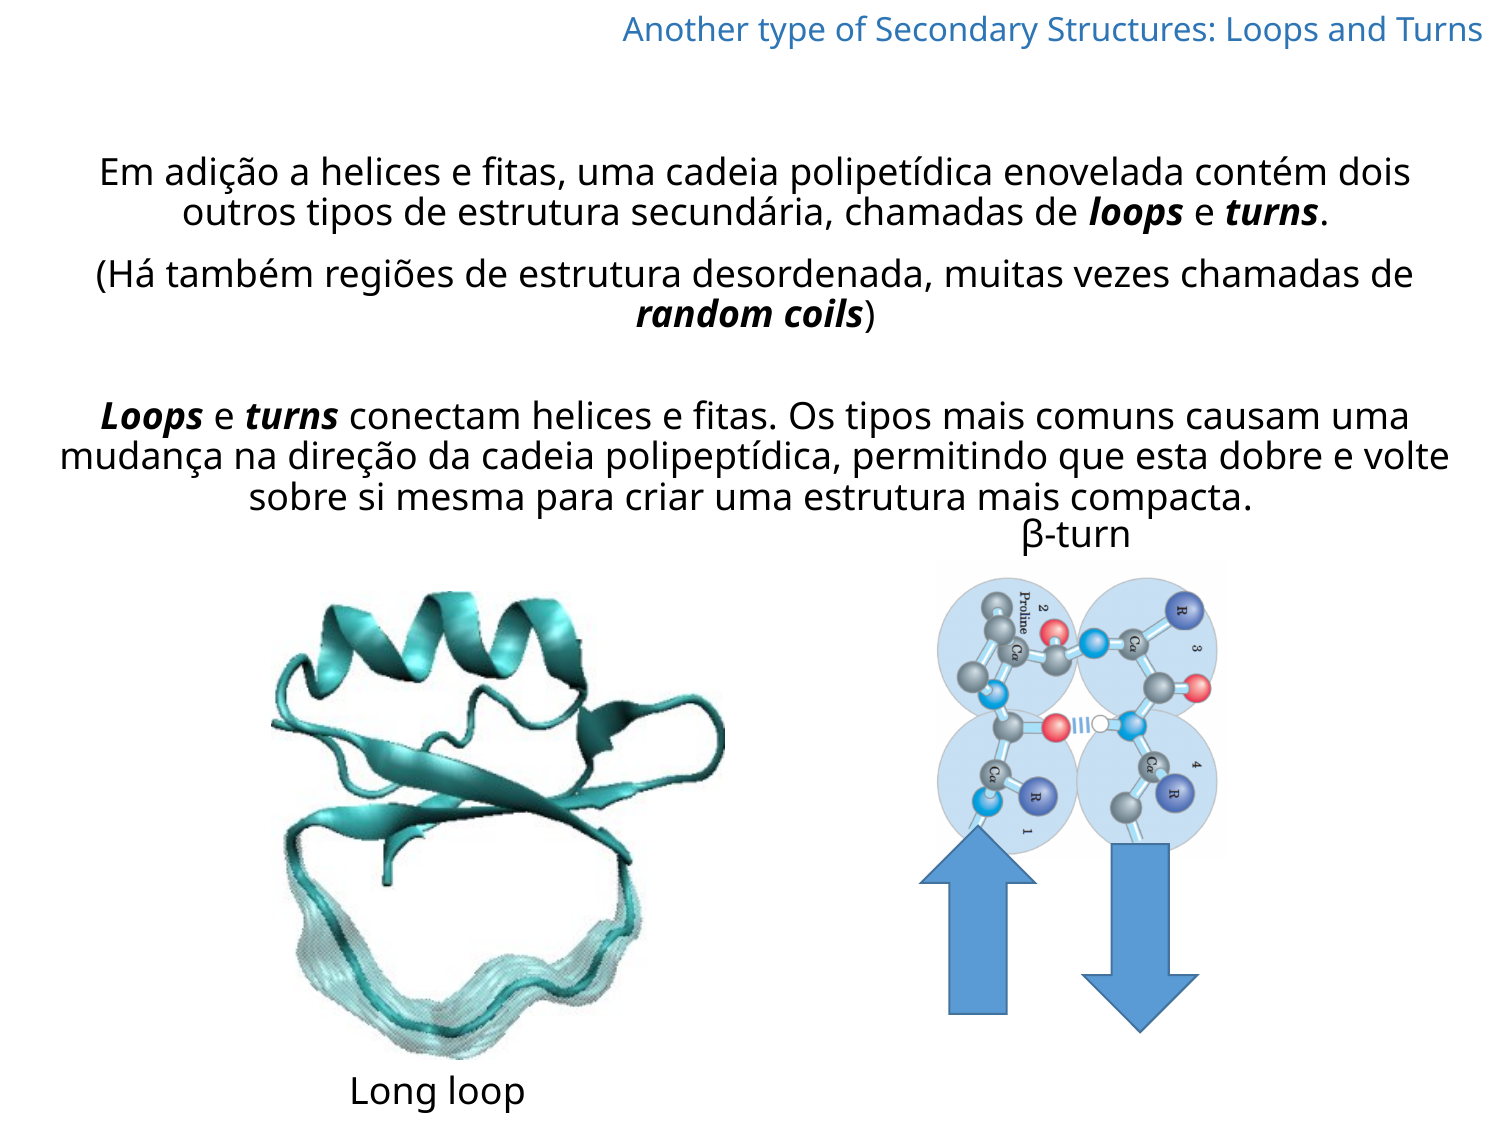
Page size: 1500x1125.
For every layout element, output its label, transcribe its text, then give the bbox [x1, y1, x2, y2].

text_box β-turn [1005, 502, 1147, 563]
picture [271, 591, 725, 1061]
text_box Long loop [334, 1061, 541, 1120]
title Another type of Secondary Structures: Loops and Turns [124, 0, 1500, 61]
text_box [918, 856, 1038, 1015]
text_box [1080, 856, 1200, 1034]
list Em adição a helices e fitas, uma cadeia polipetídica enovelada contém dois outros tipos de estrutura secundária, chamadas de loops e turns. (Há também regiões de estrutura desordenada, muitas vezes chamadas de random coils) Loops e turns conectam helices e fitas. Os tipos mais comuns causam uma mudança na direção da cadeia polipeptídica, permitindo que esta dobre e volte sobre si mesma para criar uma estrutura mais compacta. [31, 145, 1480, 860]
picture [931, 561, 1230, 859]
